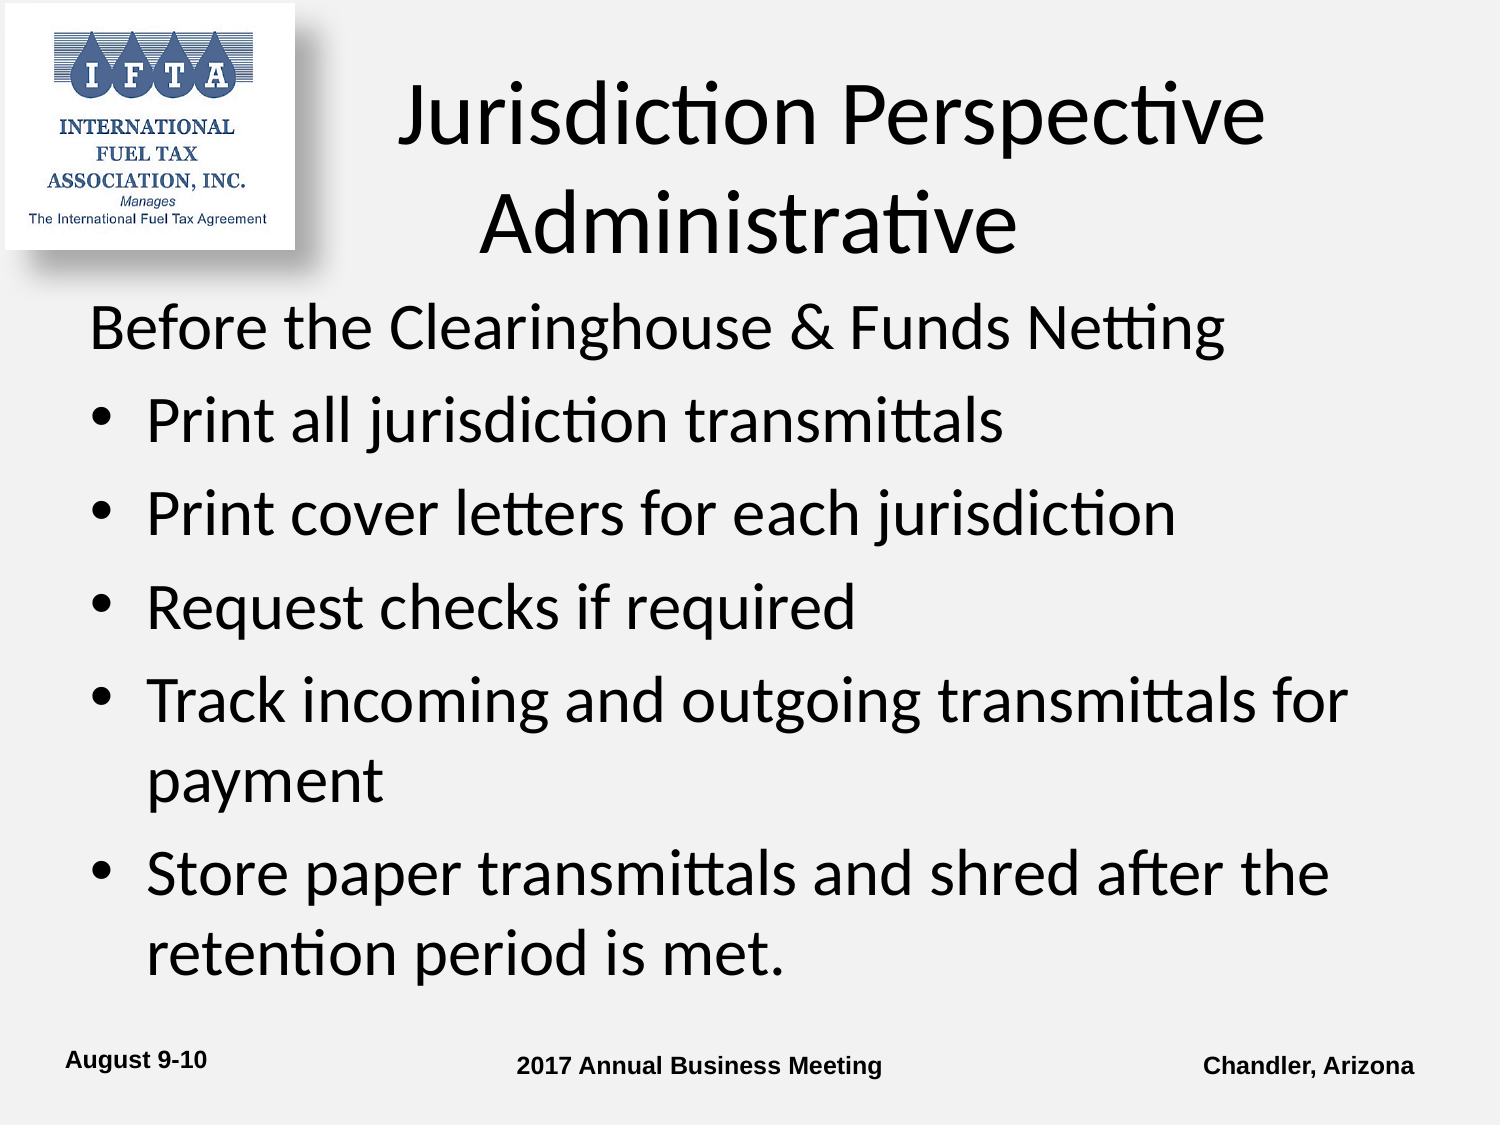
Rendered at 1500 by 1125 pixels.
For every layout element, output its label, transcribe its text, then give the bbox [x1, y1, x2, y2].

list Before the Clearinghouse & Funds Netting Print all jurisdiction transmittals Print cover letters for each jurisdiction Request checks if required Track incoming and outgoing transmittals for payment Store paper transmittals and shred after the retention period is met. [74, 275, 1425, 1003]
picture [5, 3, 295, 250]
title Jurisdiction Perspective Administrative [75, 45, 1425, 313]
